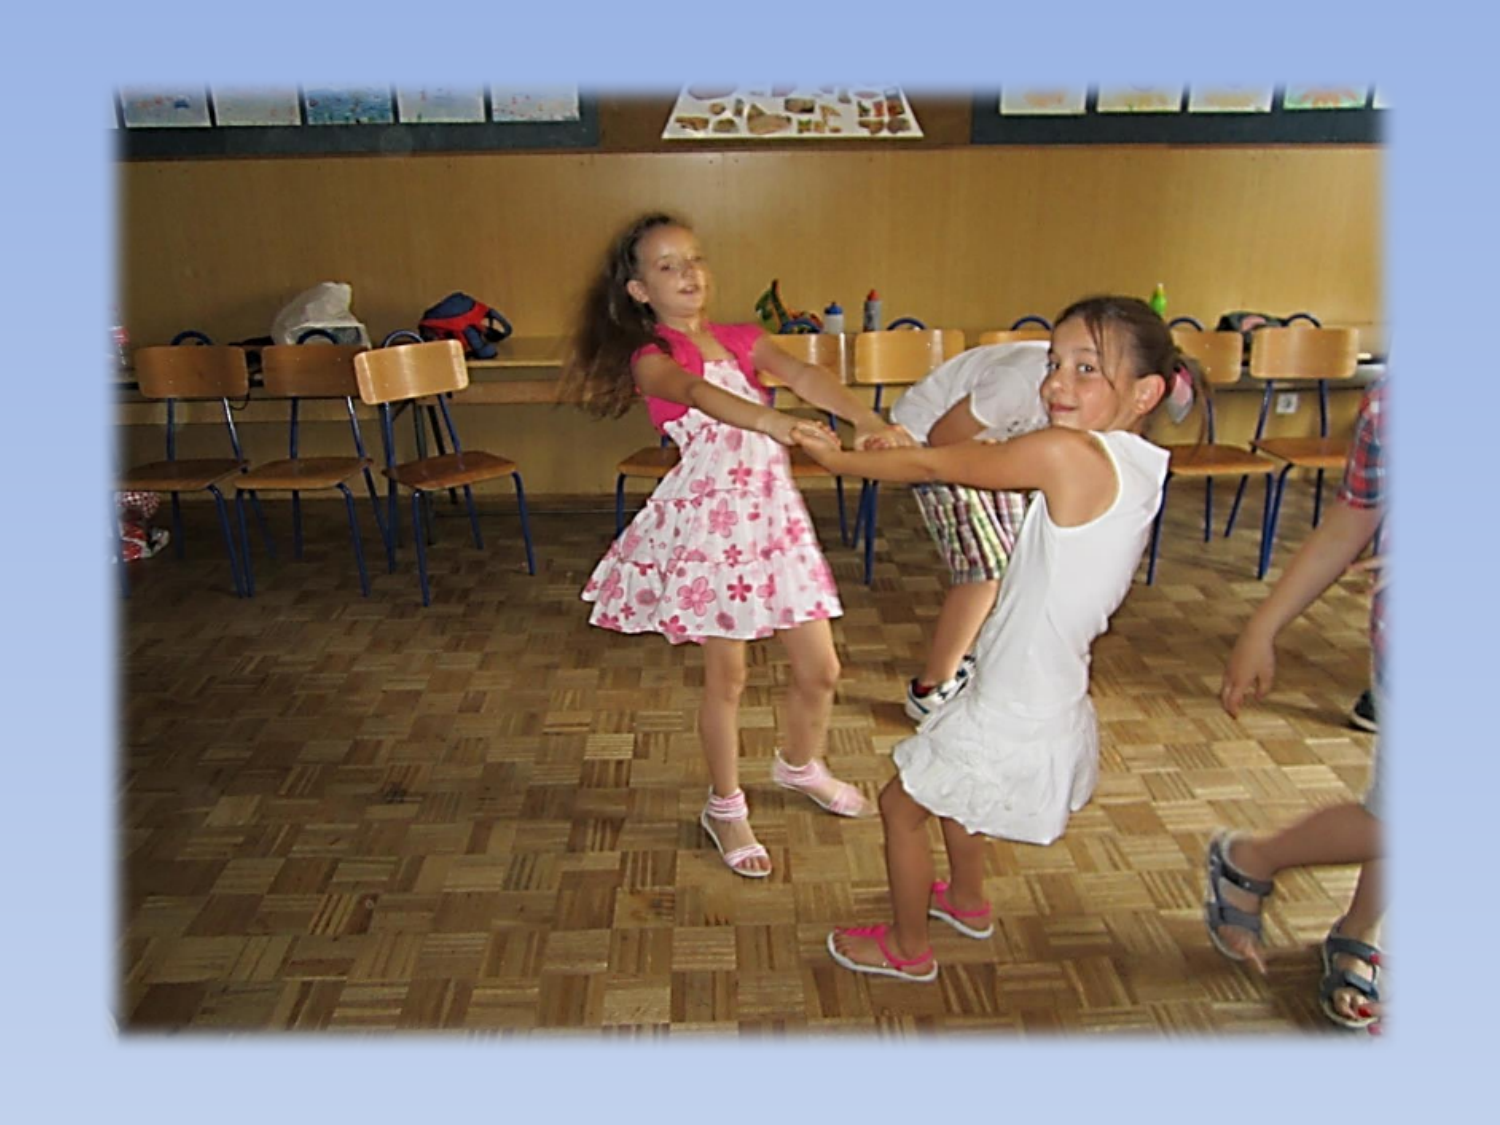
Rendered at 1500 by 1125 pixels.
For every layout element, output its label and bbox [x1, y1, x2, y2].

list [100, 77, 1400, 1053]
